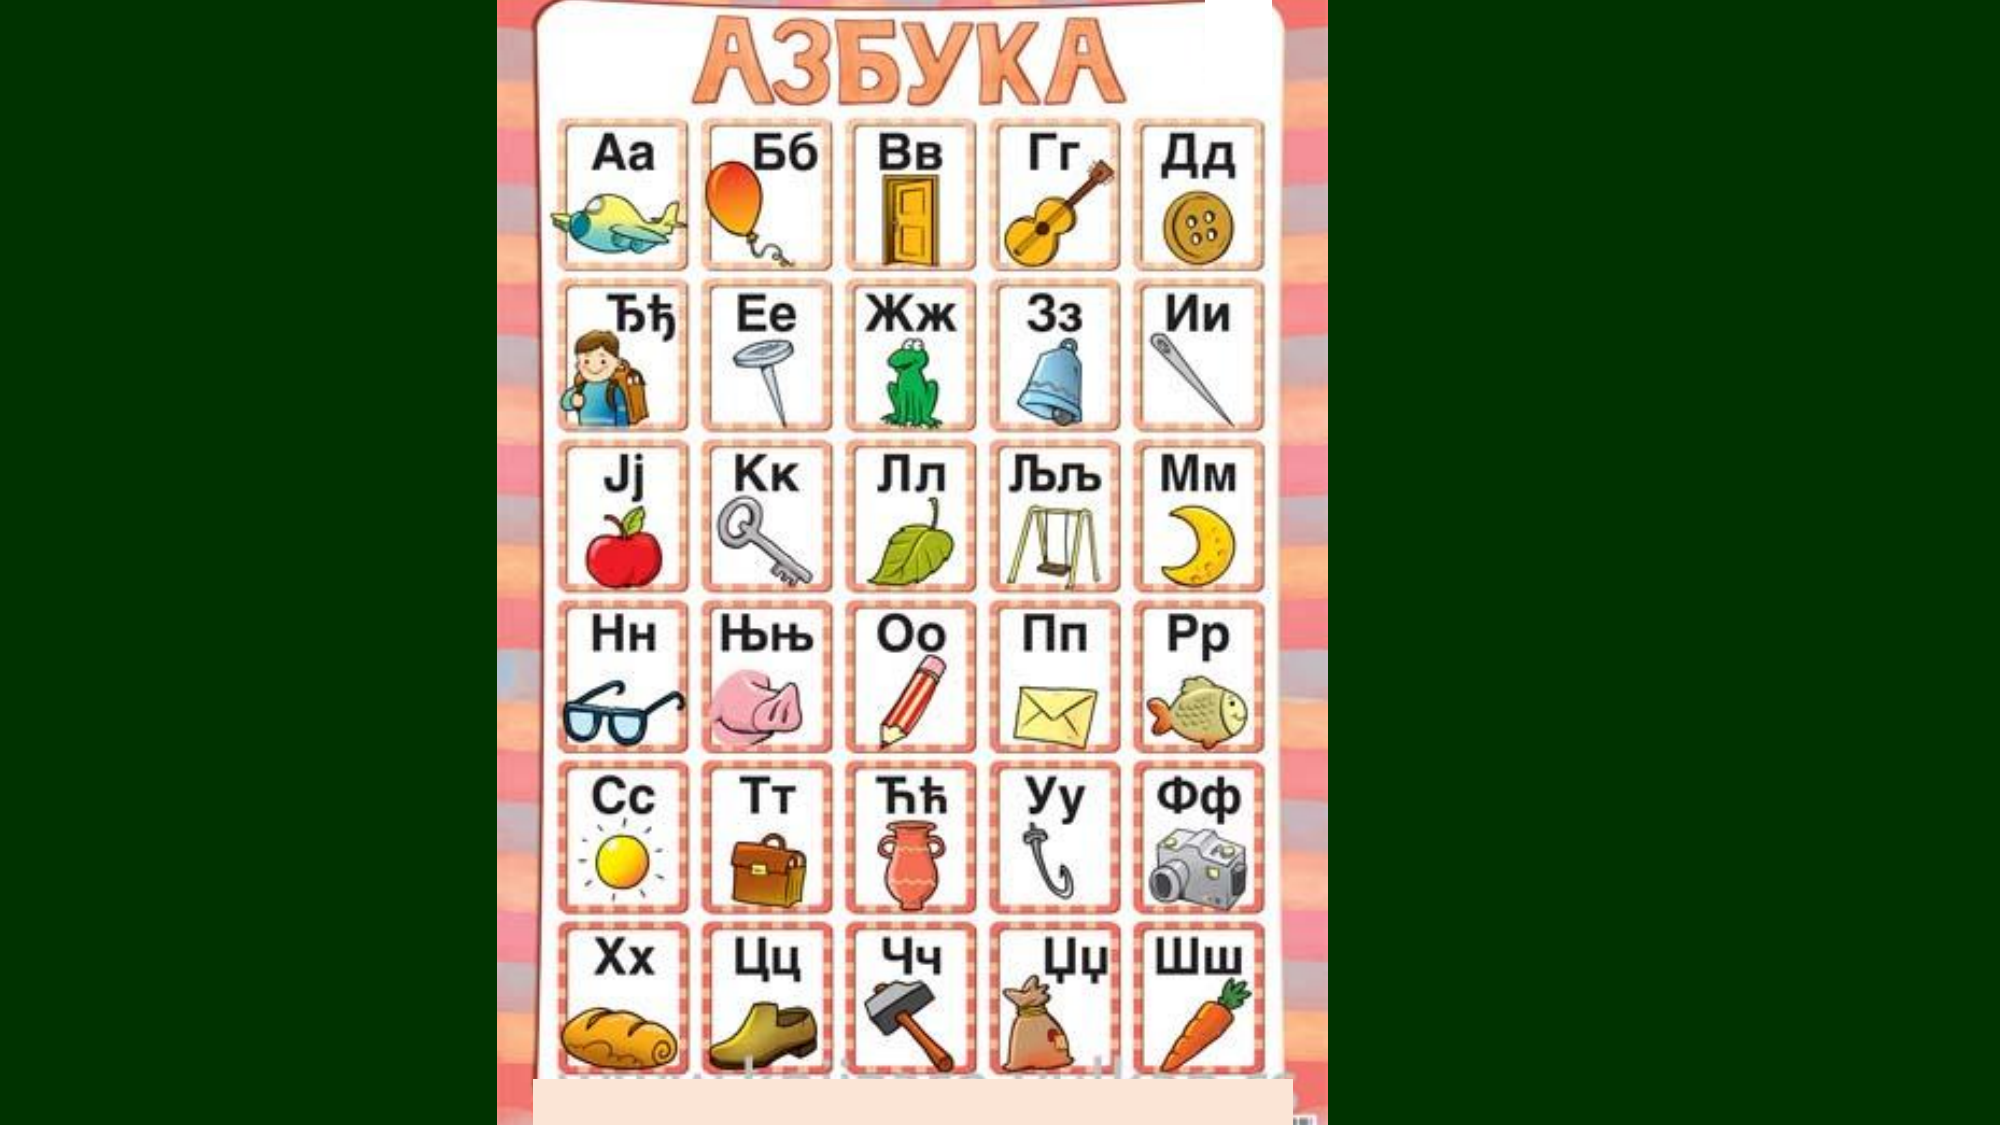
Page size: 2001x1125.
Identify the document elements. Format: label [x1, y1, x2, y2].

picture [497, 0, 1328, 1125]
